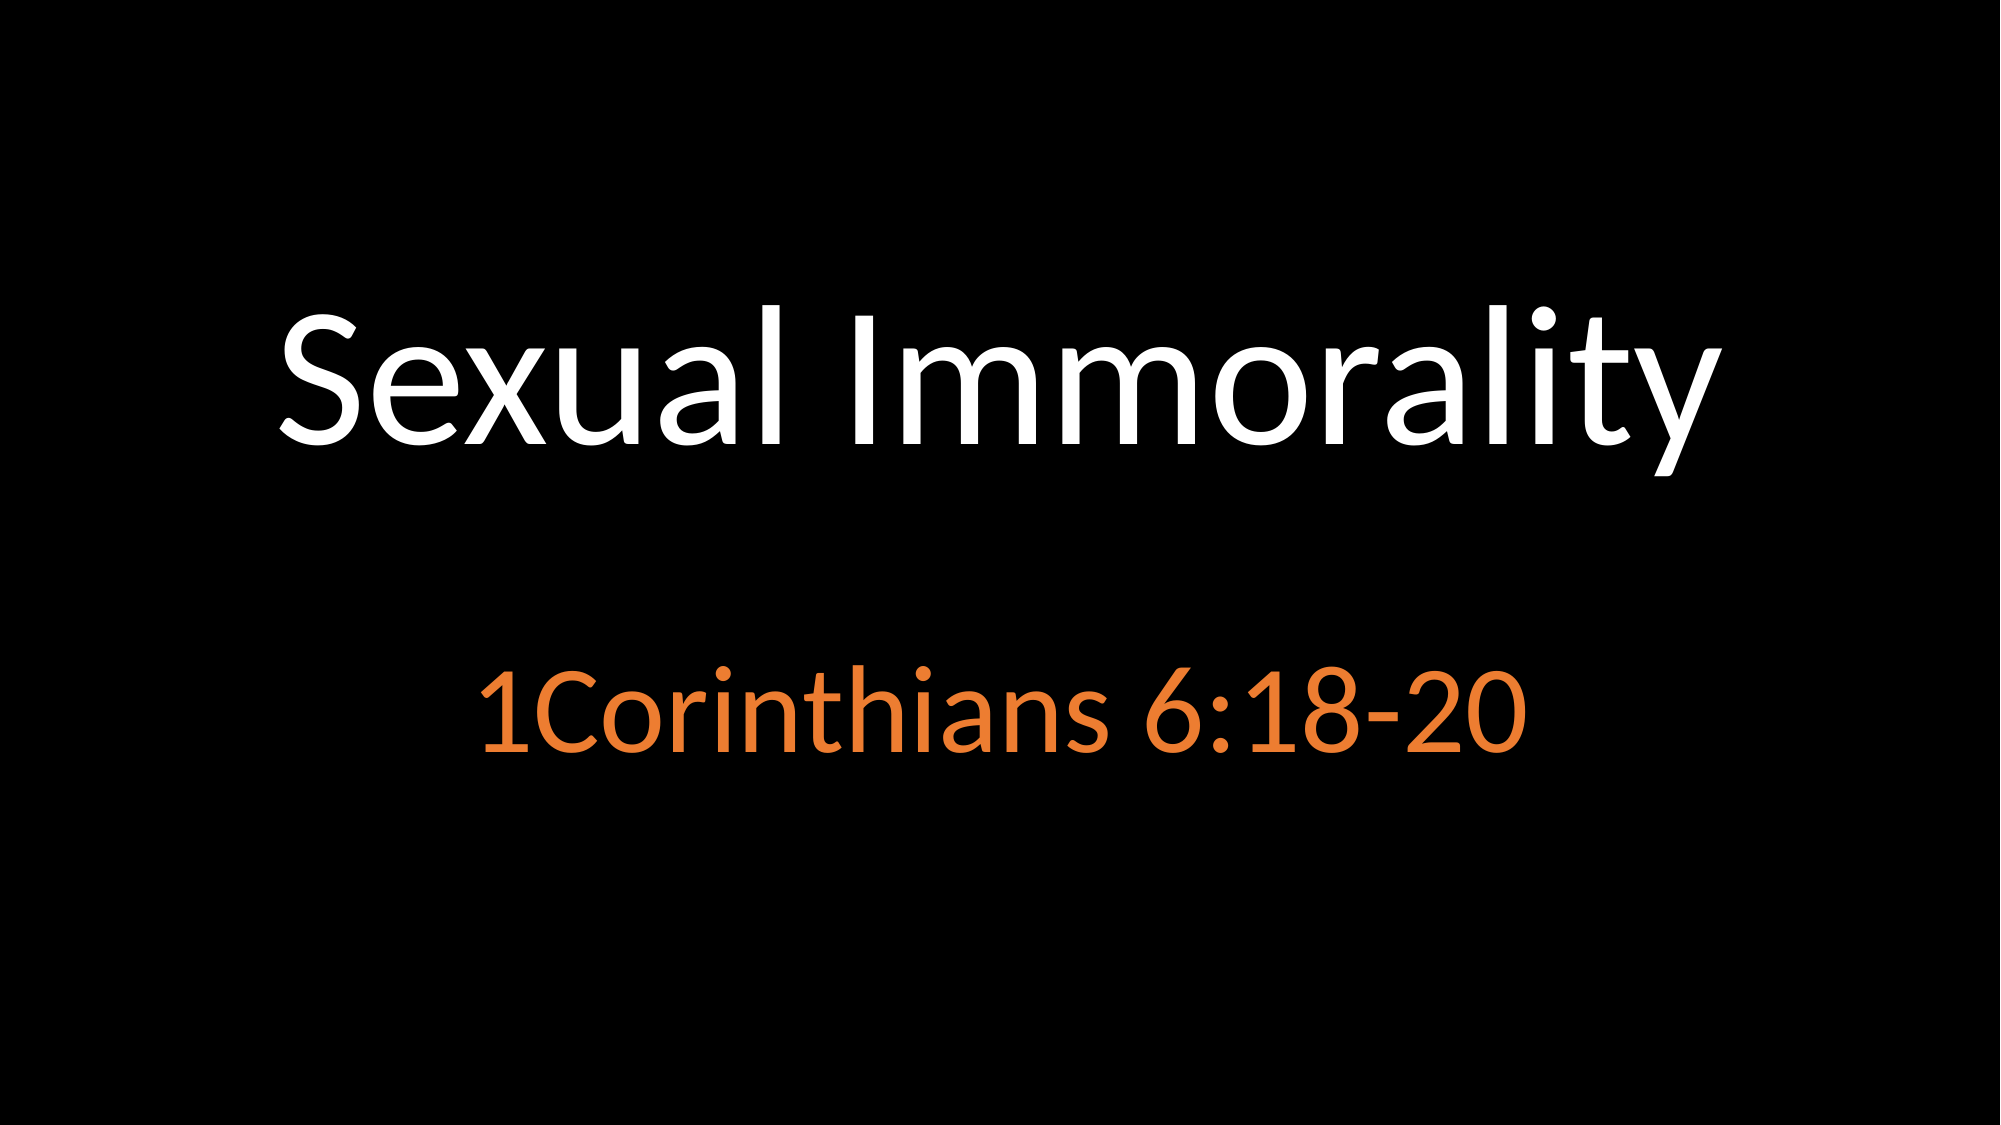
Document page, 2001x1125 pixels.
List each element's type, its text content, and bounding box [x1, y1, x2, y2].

title Sexual Immorality [249, 184, 1750, 575]
subtitle 1Corinthians 6:18-20 [249, 575, 1750, 848]
